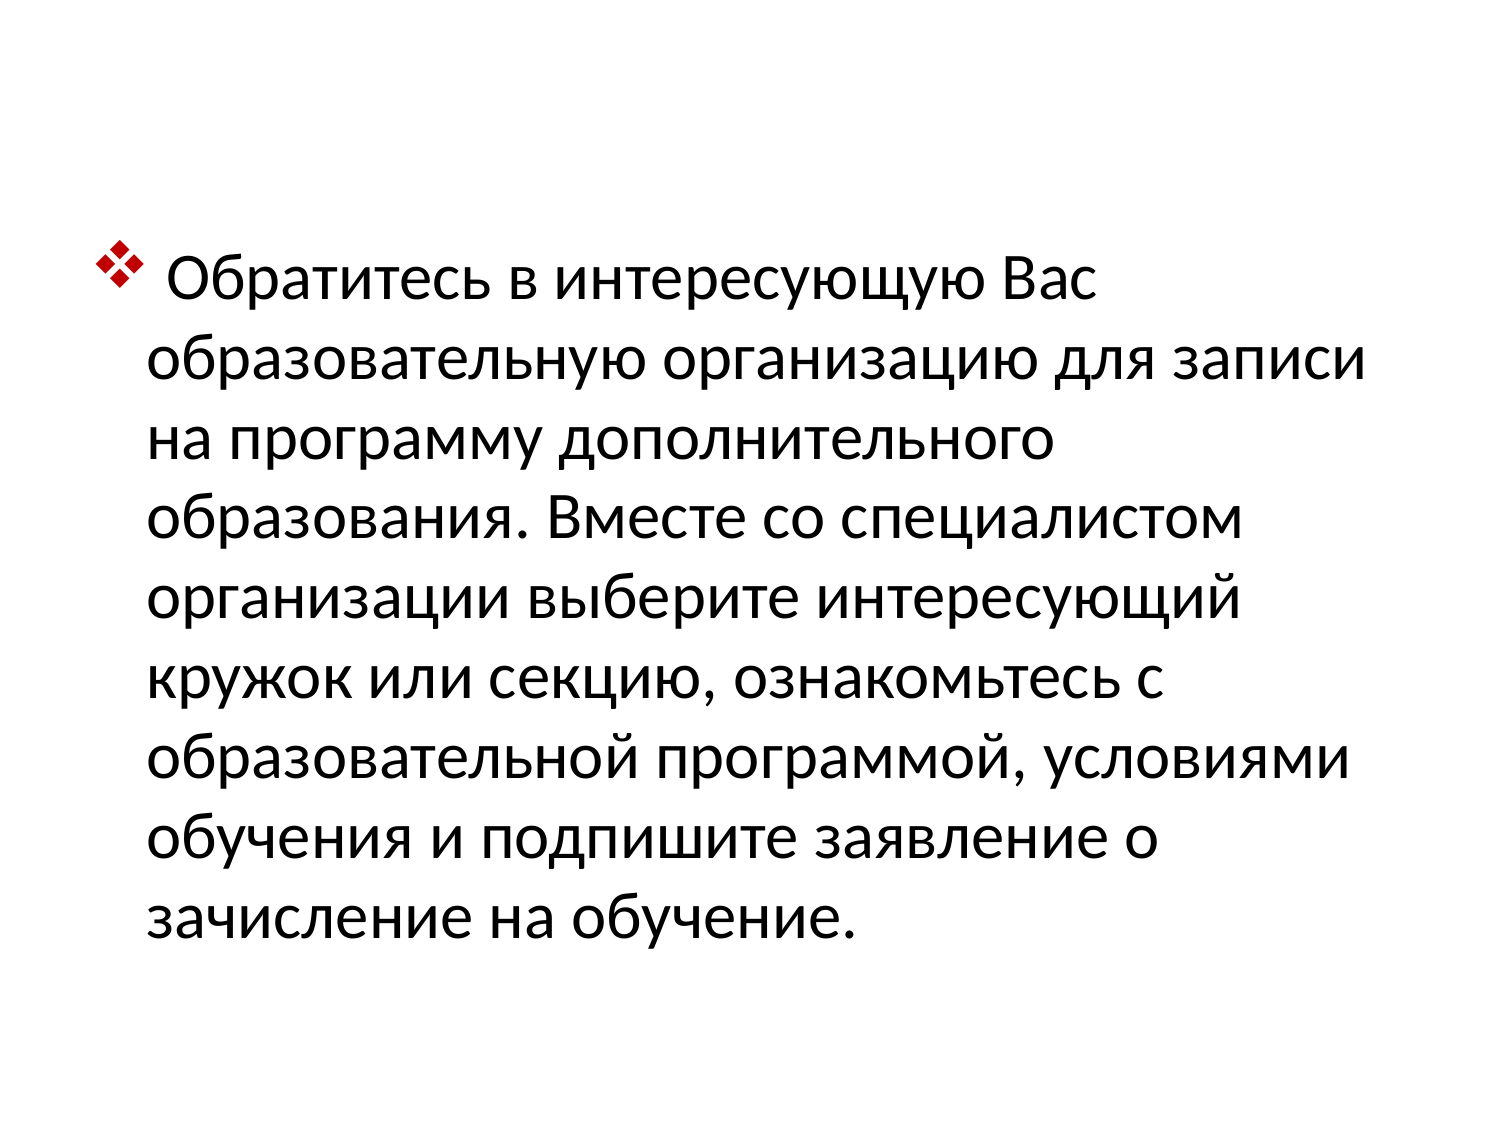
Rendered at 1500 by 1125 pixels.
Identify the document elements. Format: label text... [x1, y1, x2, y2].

list Обратитесь в интересующую Вас образовательную организацию для записи на программу дополнительного образования. Вместе со специалистом организации выберите интересующий кружок или секцию, ознакомьтесь с образовательной программой, условиями обучения и подпишите заявление о зачисление на обучение. [75, 224, 1425, 1005]
